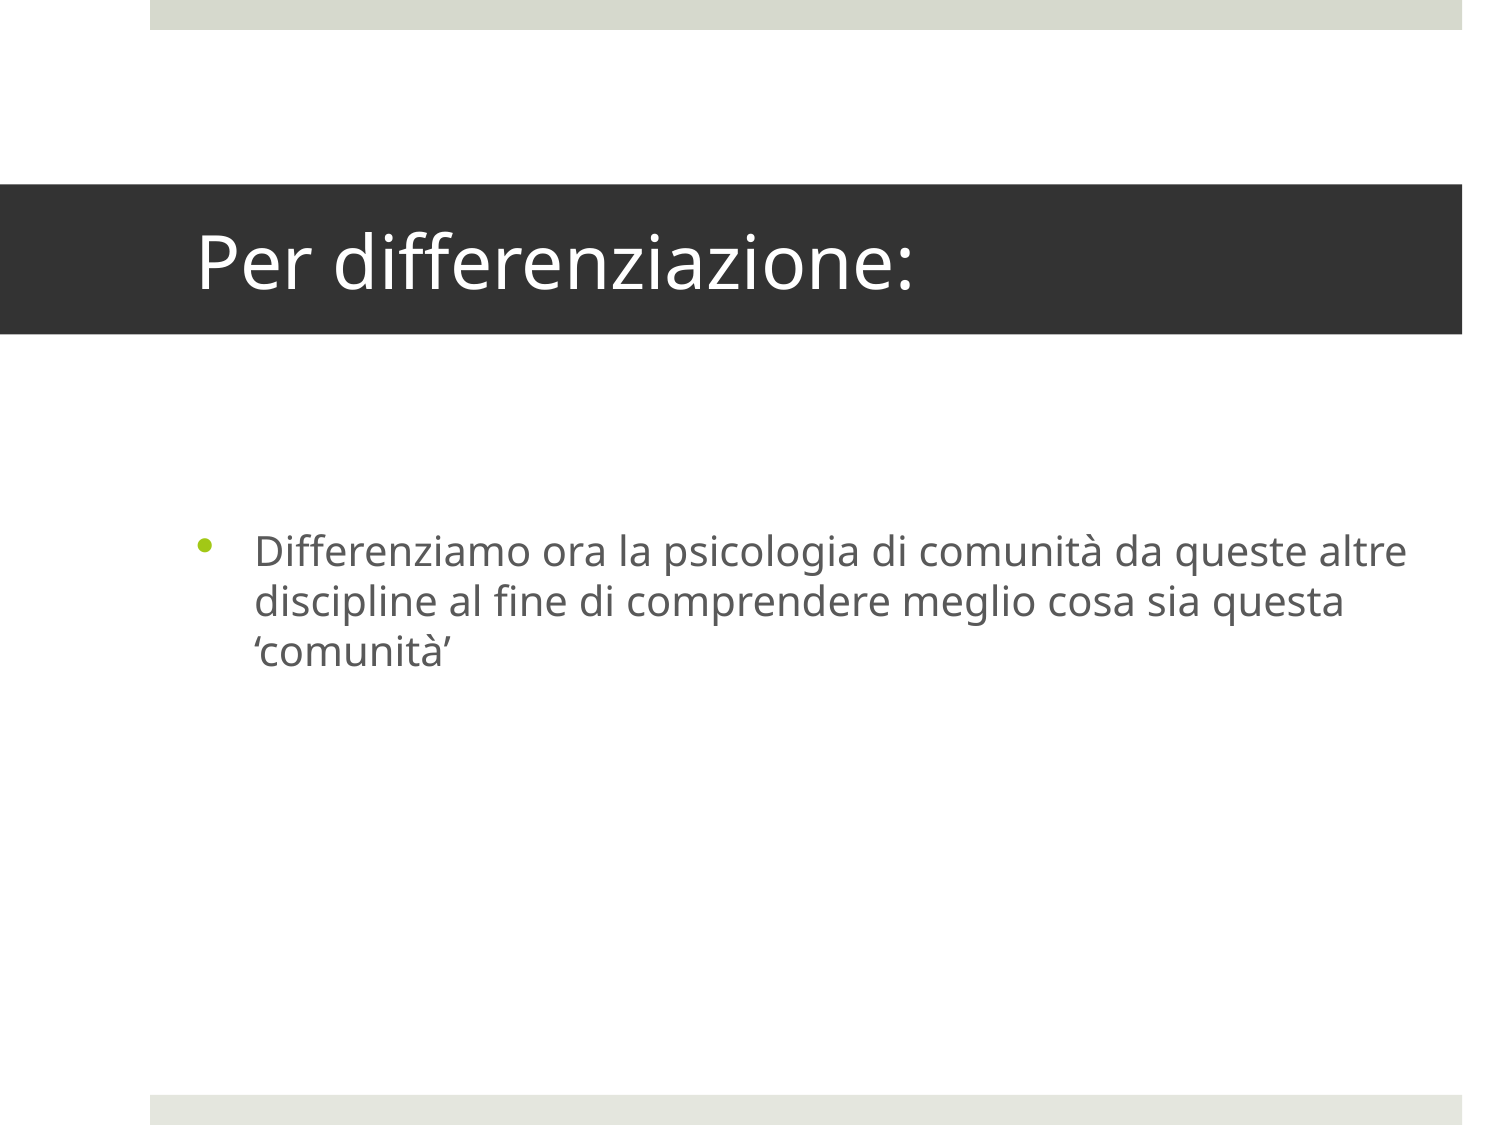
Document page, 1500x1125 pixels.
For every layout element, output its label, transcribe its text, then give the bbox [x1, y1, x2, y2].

title Per differenziazione: [0, 184, 1463, 335]
list Differenziamo ora la psicologia di comunità da queste altre discipline al fine di comprendere meglio cosa sia questa ‘comunità’ [182, 425, 1432, 1028]
